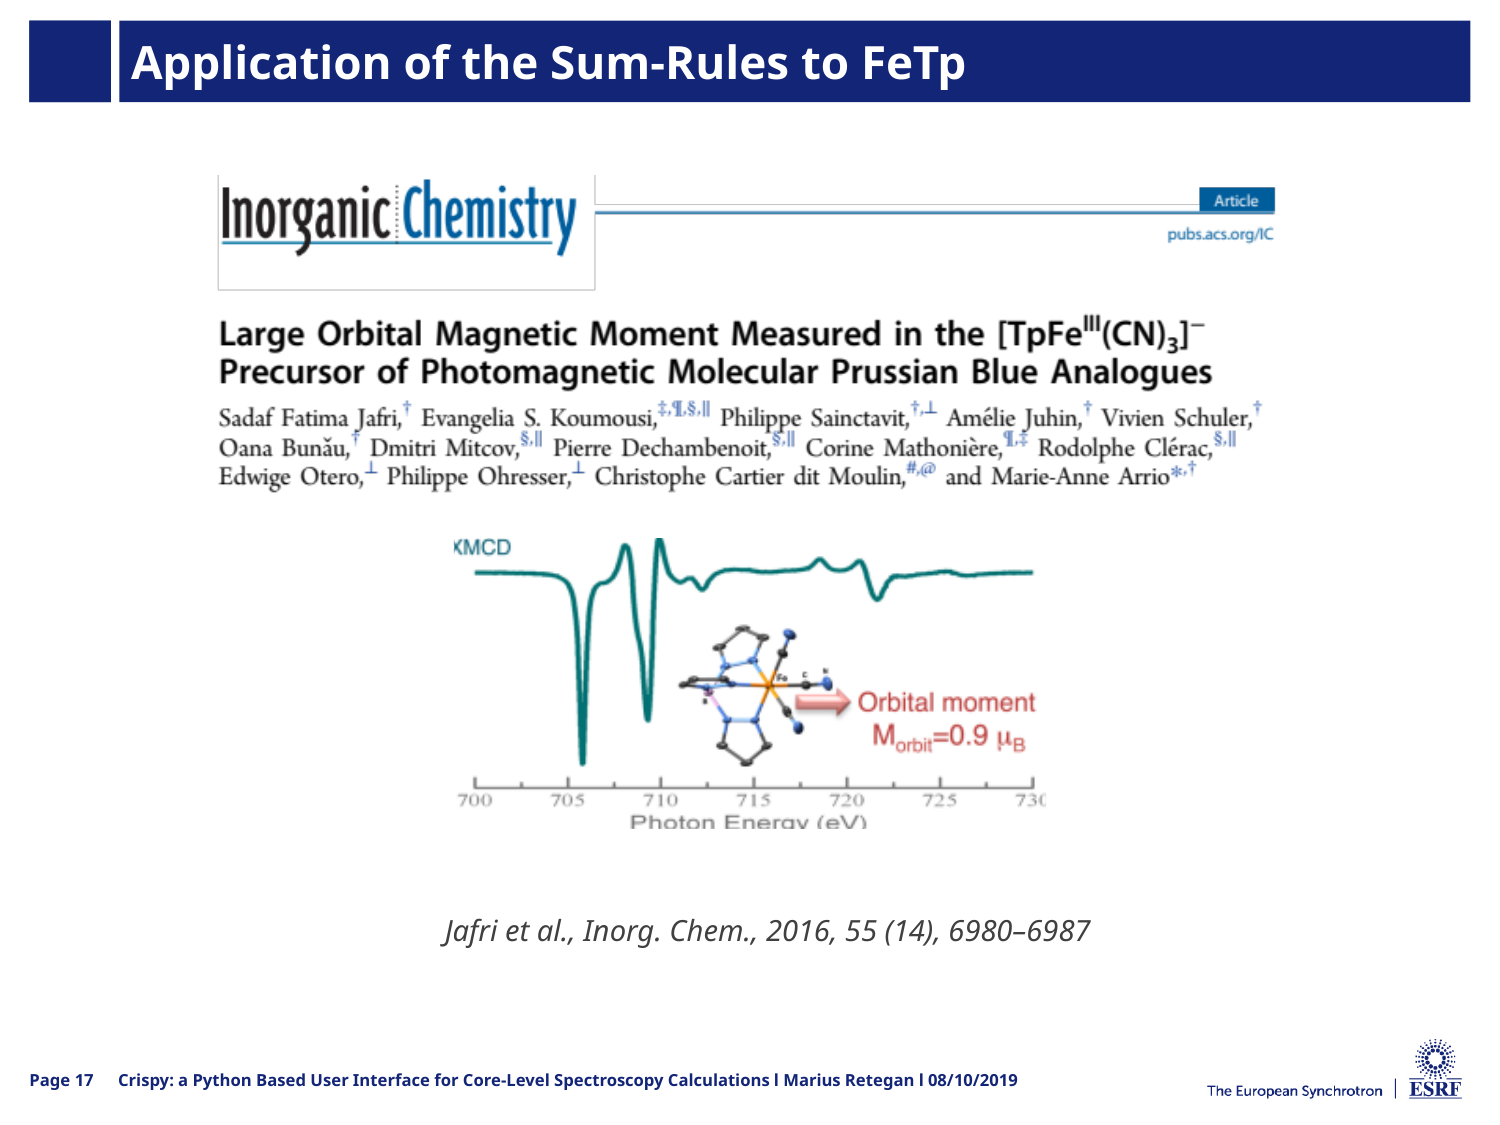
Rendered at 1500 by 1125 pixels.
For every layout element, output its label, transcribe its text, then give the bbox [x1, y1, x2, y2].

footer Crispy: a Python Based User Interface for Core-Level Spectroscopy Calculations l Marius Retegan l 08/10/2019 [118, 1063, 1122, 1099]
text_box Jafri et al., Inorg. Chem., 2016, 55 (14), 6980–6987 [430, 904, 1160, 955]
slide_number Page 16 [29, 1063, 98, 1099]
picture [453, 538, 1047, 830]
title Application of the Sum-Rules to FeTp [119, 20, 1471, 103]
picture [198, 175, 1302, 499]
picture [1175, 1018, 1500, 1125]
